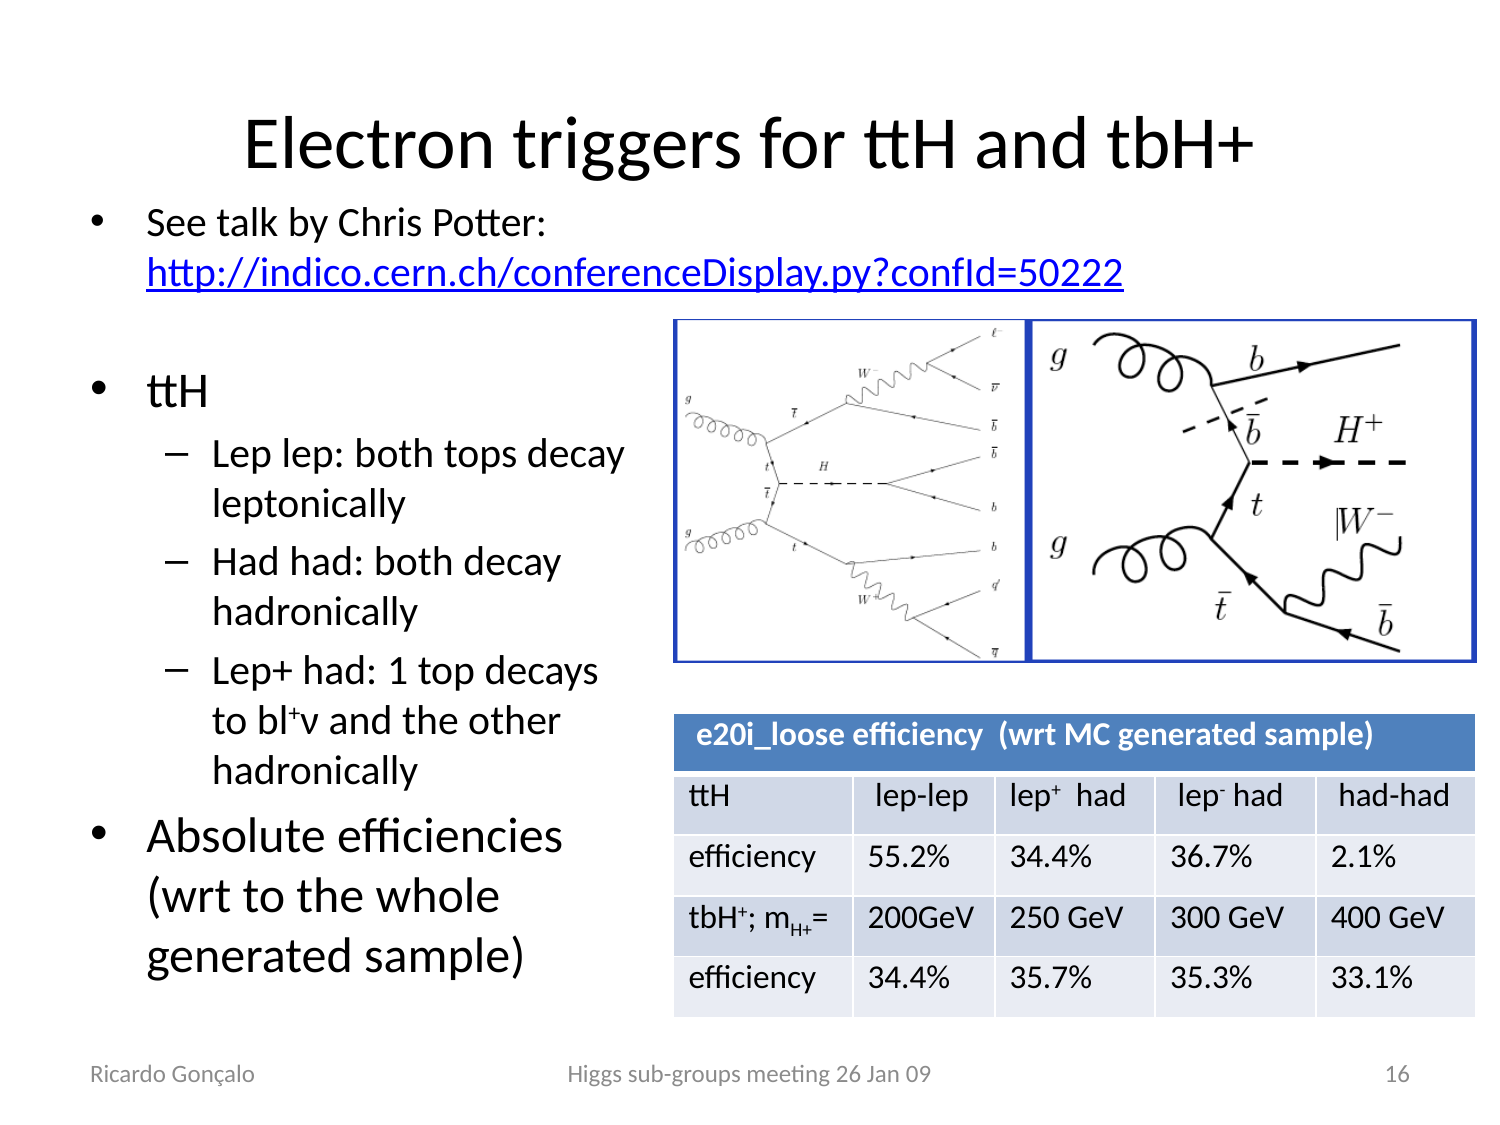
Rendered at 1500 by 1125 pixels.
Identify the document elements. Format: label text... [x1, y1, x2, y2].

table_header e20i_loose efficiency (wrt MC generated sample) [674, 714, 1475, 771]
table_cell efficiency [674, 957, 852, 1017]
table_cell 35.7% [996, 957, 1154, 1017]
slide_number Ricardo Gonçalo [75, 1042, 425, 1103]
table_cell 35.3% [1156, 957, 1315, 1017]
table_cell 33.1% [1317, 957, 1475, 1017]
table_cell 400 GeV [1317, 897, 1475, 956]
table_cell 34.4% [854, 957, 994, 1017]
list See talk by Chris Potter: http://indico.cern.ch/conferenceDisplay.py?confId=50222 [74, 187, 1426, 276]
table_cell lep- had [1156, 777, 1315, 834]
list ttH Lep lep: both tops decay leptonically Had had: both decay hadronically Lep+ had: 1 top decays to bl+ν and the other hadronically Absolute efficiencies (wrt to the whole generated sample) [74, 349, 651, 1018]
table_cell 55.2% [854, 836, 994, 895]
picture [673, 318, 1477, 663]
table_cell ttH [674, 777, 852, 834]
table_cell lep+ had [996, 777, 1154, 834]
table_cell 200GeV [854, 897, 994, 956]
table_cell 2.1% [1317, 836, 1475, 895]
footer Higgs sub-groups meeting 26 Jan 09 [512, 1042, 988, 1103]
table_cell had-had [1317, 777, 1475, 834]
slide_number 16 [1074, 1042, 1425, 1103]
table_cell 250 GeV [996, 897, 1154, 956]
title Electron triggers for ttH and tbH+ [74, 44, 1426, 187]
table_cell lep-lep [854, 777, 994, 834]
table_cell 36.7% [1156, 836, 1315, 895]
table_cell efficiency [674, 836, 852, 895]
table_cell 34.4% [996, 836, 1154, 895]
table_cell 300 GeV [1156, 897, 1315, 956]
table_cell tbH+; mH+= [674, 897, 852, 956]
